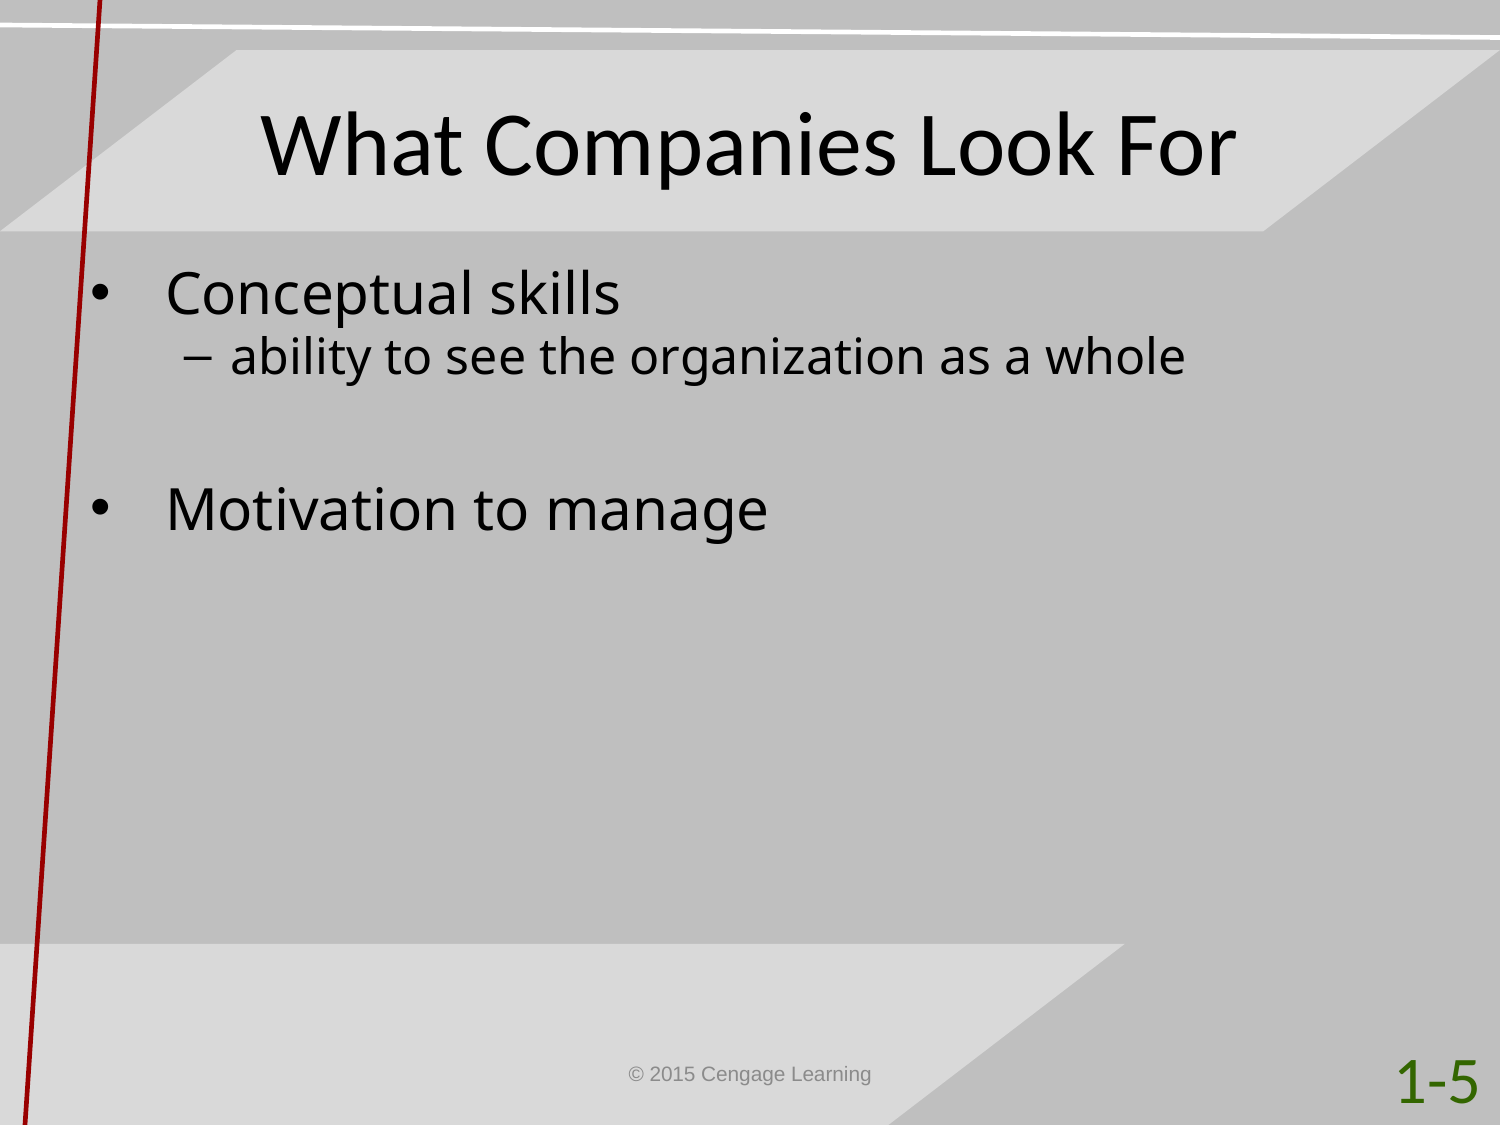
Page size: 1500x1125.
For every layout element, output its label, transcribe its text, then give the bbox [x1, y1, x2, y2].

text_box 1-5 [1374, 1029, 1500, 1124]
list Conceptual skills ability to see the organization as a whole Motivation to manage [75, 262, 1425, 1005]
footer © 2015 Cengage Learning [512, 1042, 988, 1103]
title What Companies Look For [75, 45, 1425, 233]
